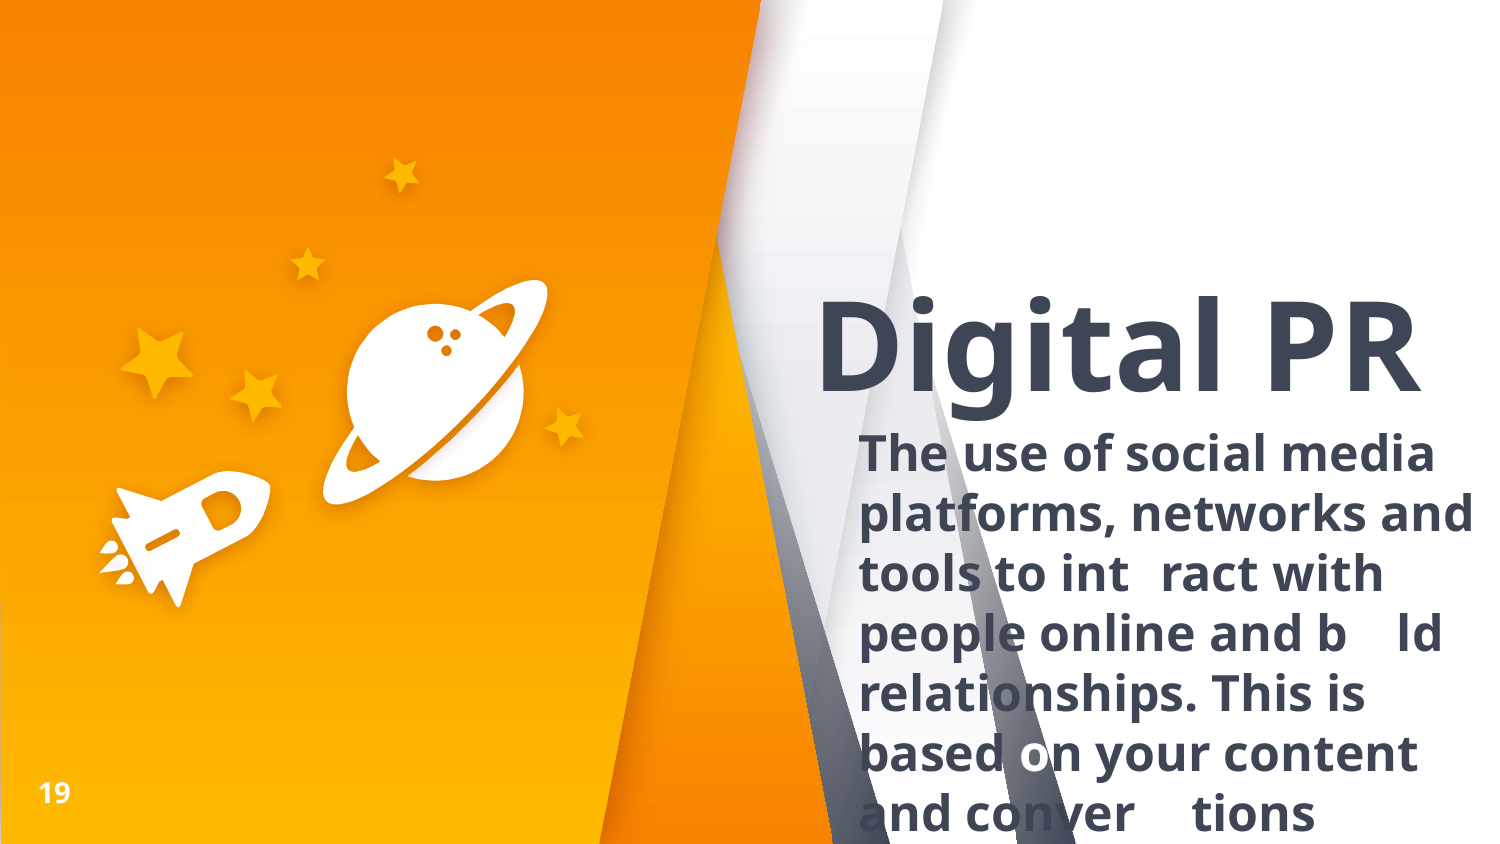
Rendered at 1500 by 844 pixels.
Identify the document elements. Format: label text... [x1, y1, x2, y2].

slide_number 19 [37, 774, 99, 816]
text_box [120, 328, 193, 400]
title Digital PR [812, 176, 1467, 412]
subtitle The use of social media platforms, networks and tools to interact with people online and build relationships. This is based on your content and conversations [845, 421, 1500, 608]
text_box [290, 247, 326, 280]
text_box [106, 456, 256, 605]
text_box [230, 369, 282, 422]
text_box [552, 407, 584, 447]
text_box [384, 157, 420, 193]
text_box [322, 279, 548, 505]
